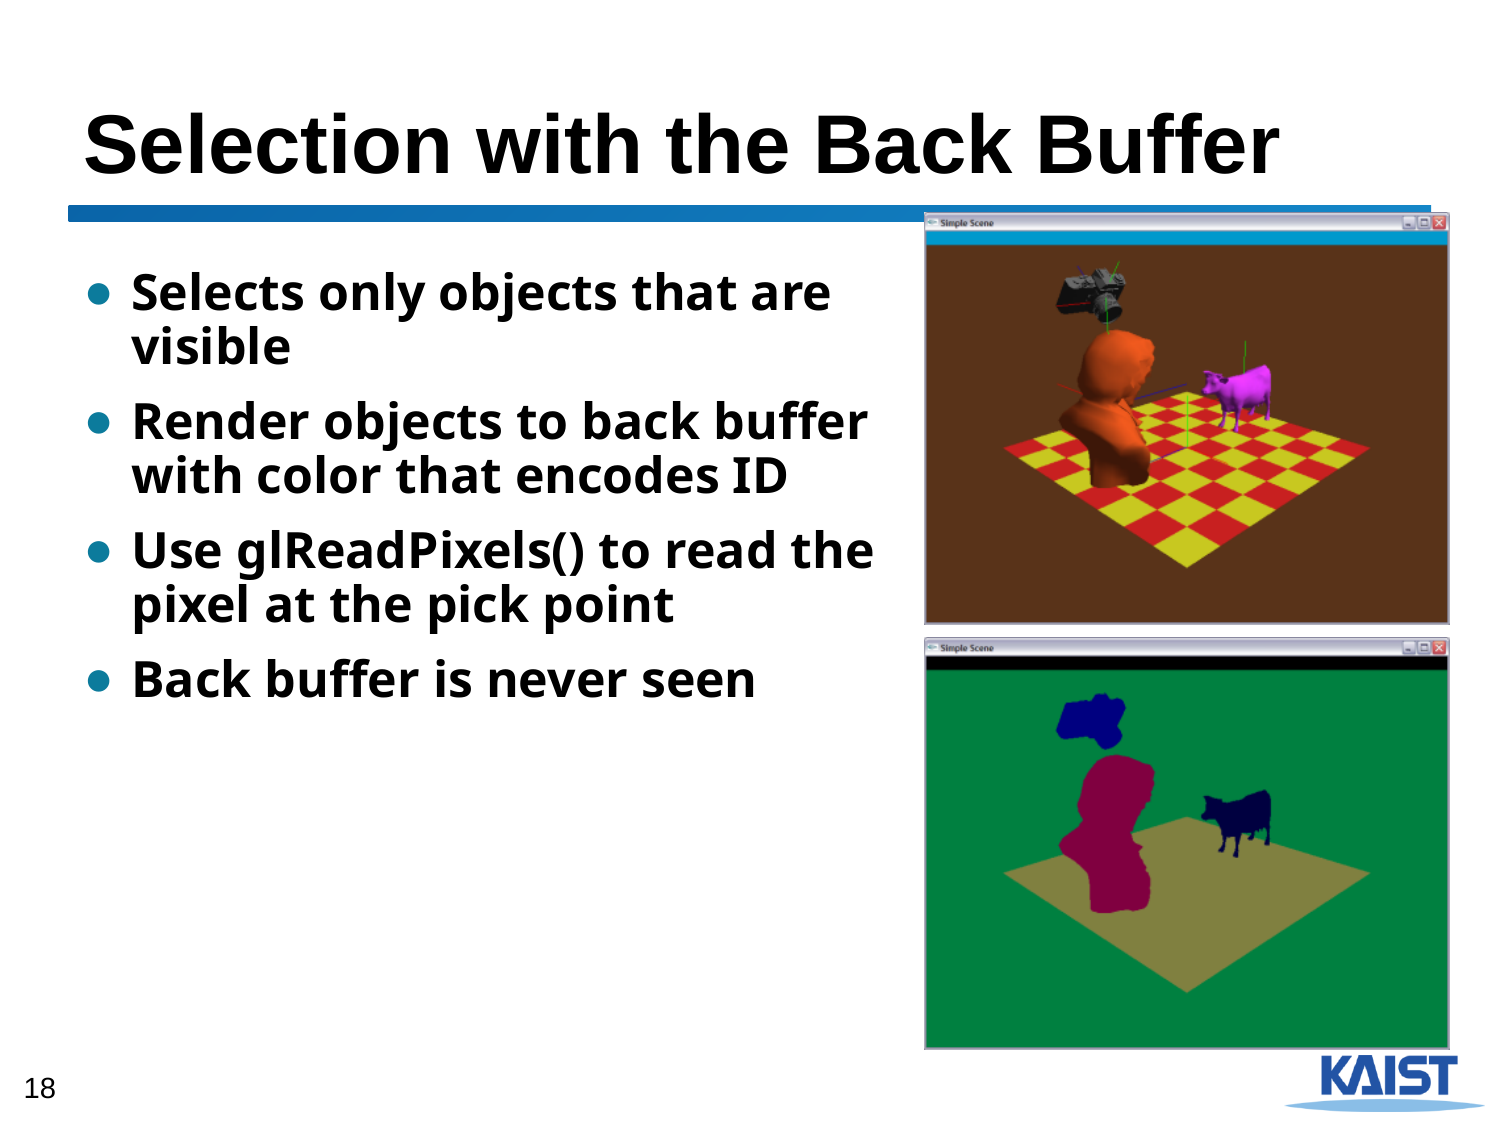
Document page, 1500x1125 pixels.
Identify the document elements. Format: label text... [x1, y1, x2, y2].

picture [1284, 1055, 1485, 1112]
picture [924, 212, 1450, 625]
picture [924, 637, 1450, 1050]
title Selection with the Back Buffer [68, 48, 1428, 198]
list Selects only objects that are visible Render objects to back buffer with color that encodes ID Use glReadPixels() to read the pixel at the pick point Back buffer is never seen [68, 260, 925, 1092]
